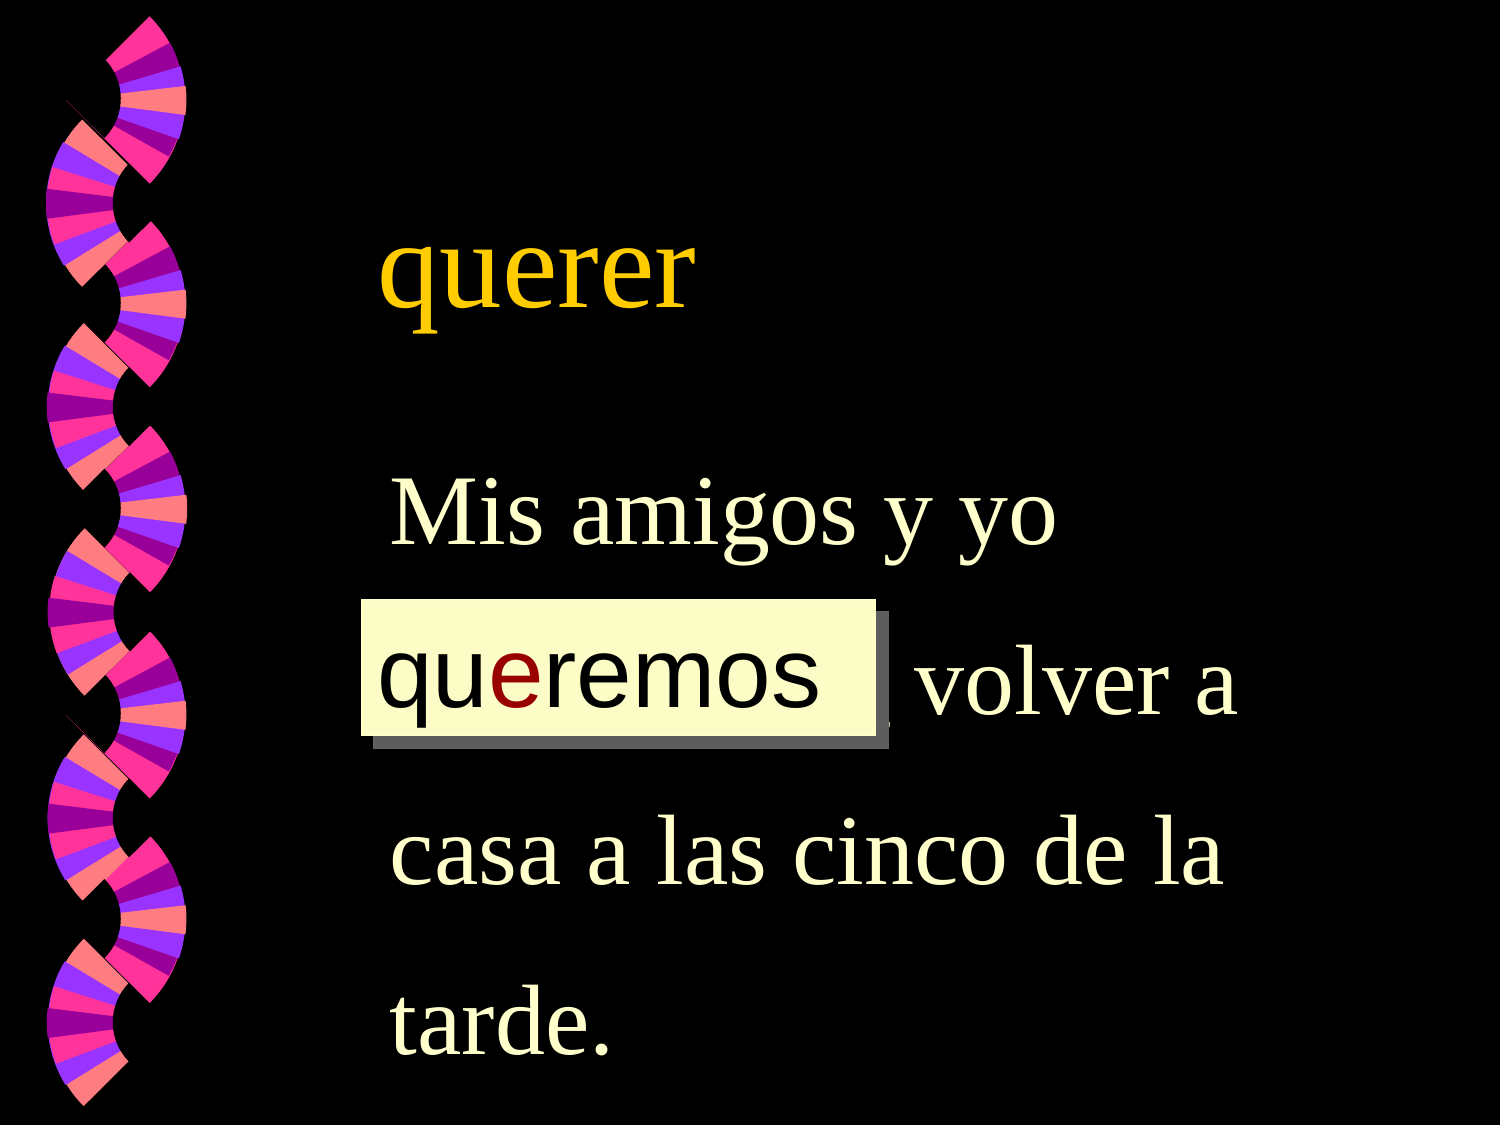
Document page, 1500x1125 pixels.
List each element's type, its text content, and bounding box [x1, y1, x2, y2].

text_box querer [362, 174, 1313, 340]
text_box Mis amigos y yo __________ volver a casa a las cinco de la tarde. [374, 437, 1438, 1083]
text_box queremos [362, 600, 875, 735]
